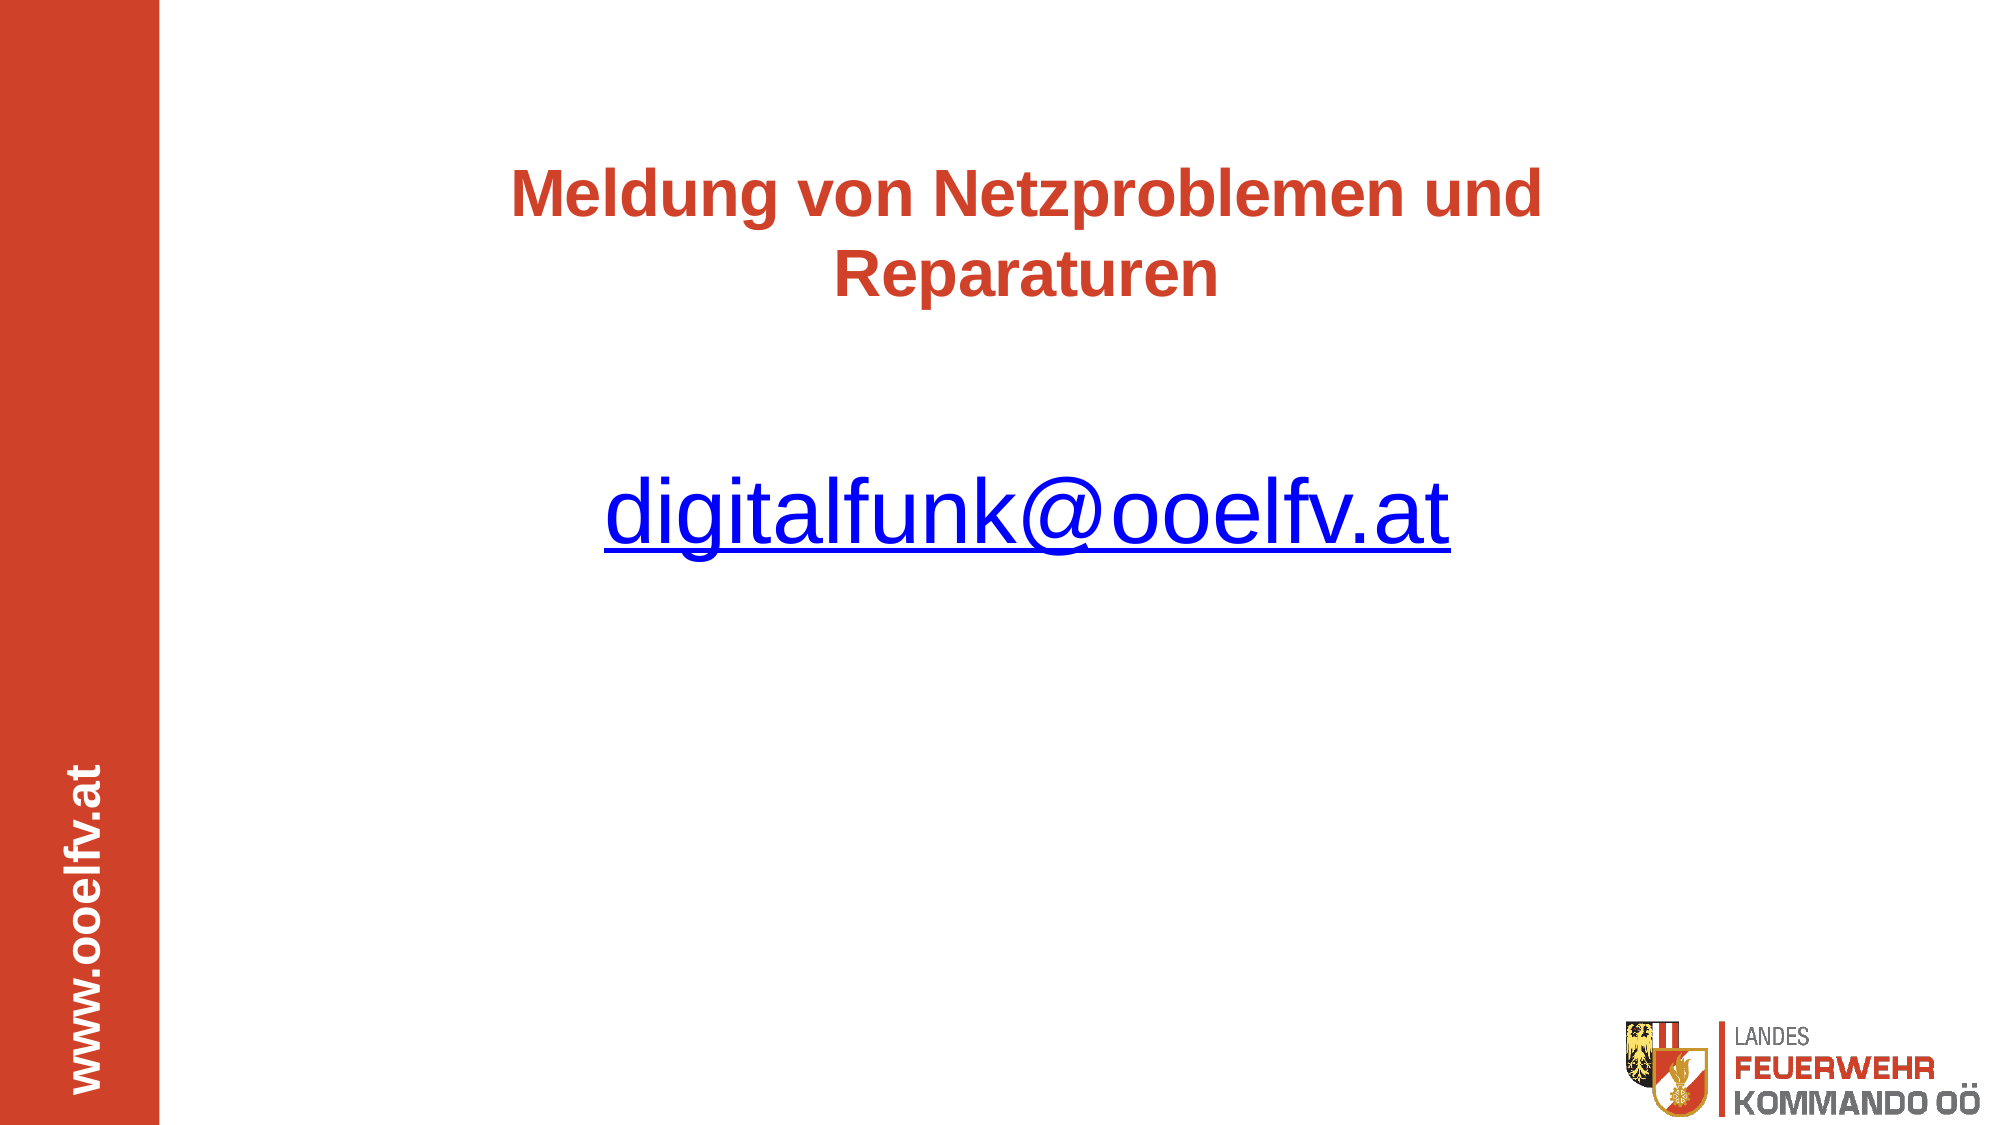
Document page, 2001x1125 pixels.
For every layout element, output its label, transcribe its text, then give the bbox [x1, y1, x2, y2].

picture [1620, 1013, 1995, 1125]
title Meldung von Netzproblemen und Reparaturen [348, 135, 1705, 324]
text_box digitalfunk@ooelfv.at [338, 361, 1715, 926]
